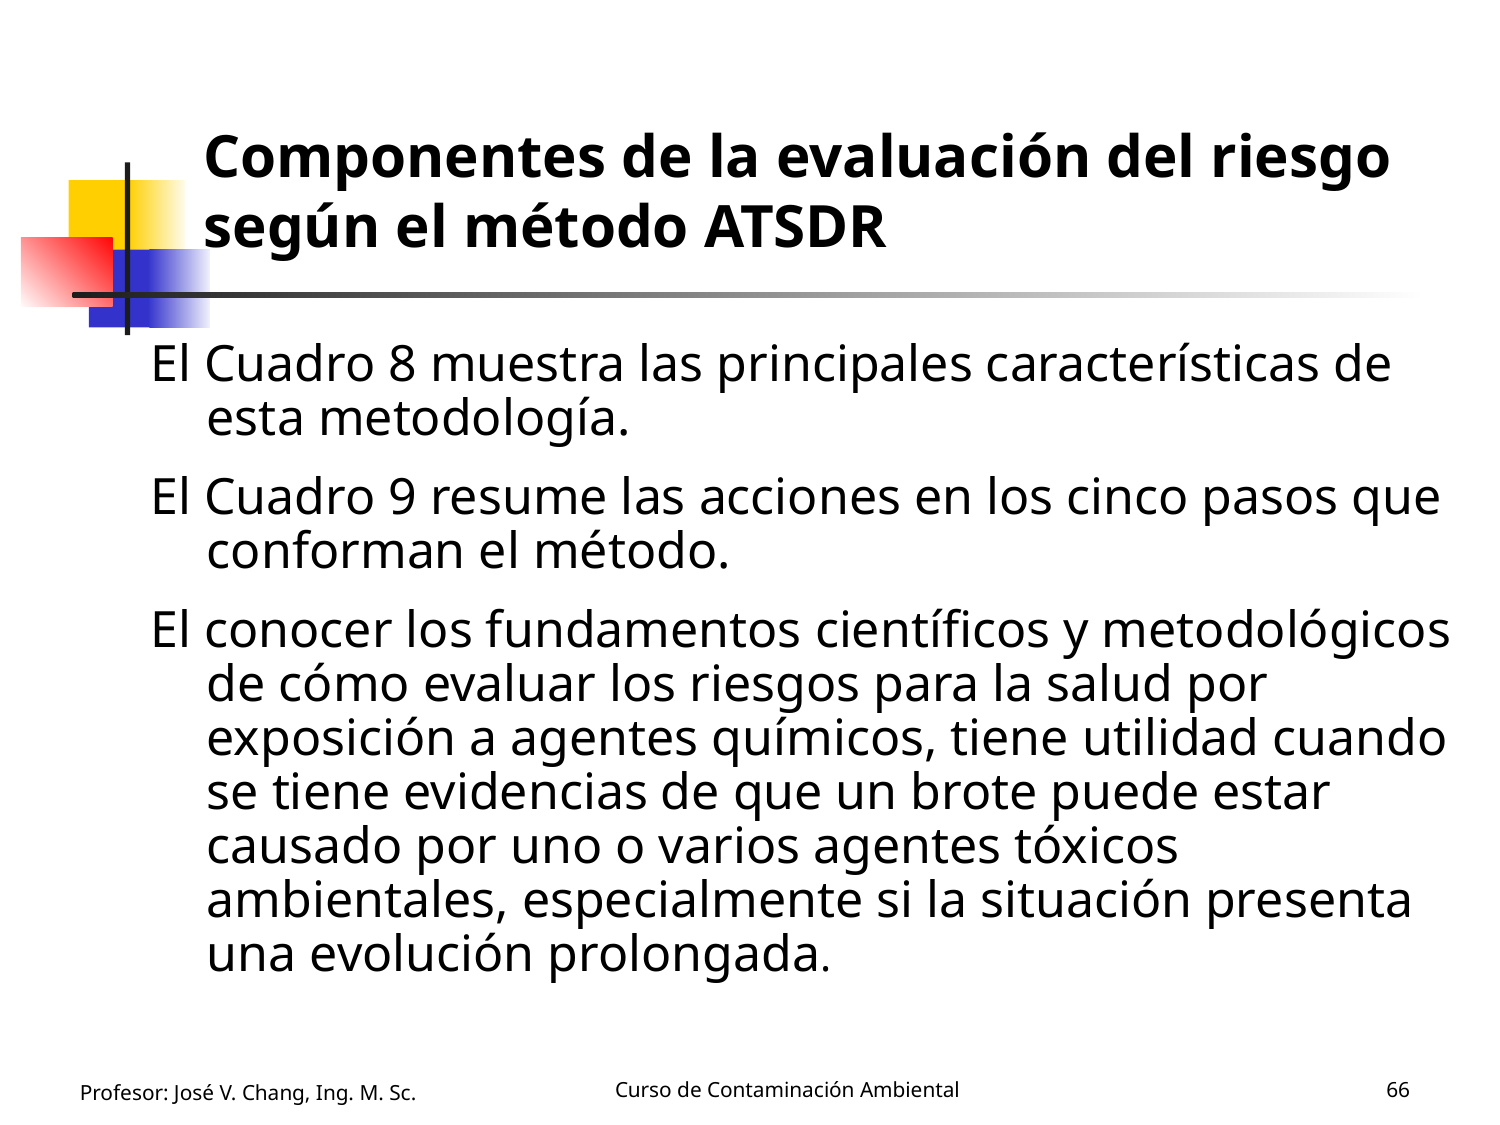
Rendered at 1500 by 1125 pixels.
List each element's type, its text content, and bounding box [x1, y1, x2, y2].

footer Curso de Contaminación Ambiental [549, 1059, 1026, 1113]
list El Cuadro 8 muestra las principales características de esta metodología. El Cuadro 9 resume las acciones en los cinco pasos que conforman el método. El conocer los fundamentos científicos y metodológicos de cómo evaluar los riesgos para la salud por exposición a agentes químicos, tiene utilidad cuando se tiene evidencias de que un brote puede estar causado por uno o varios agentes tóxicos ambientales, especialmente si la situación presenta una evolución prolongada. [135, 330, 1470, 1059]
slide_number 66 [1112, 1059, 1426, 1113]
slide_number Profesor: José V. Chang, Ing. M. Sc. [64, 1037, 463, 1113]
title Componentes de la evaluación del riesgo según el método ATSDR [188, 125, 1468, 268]
